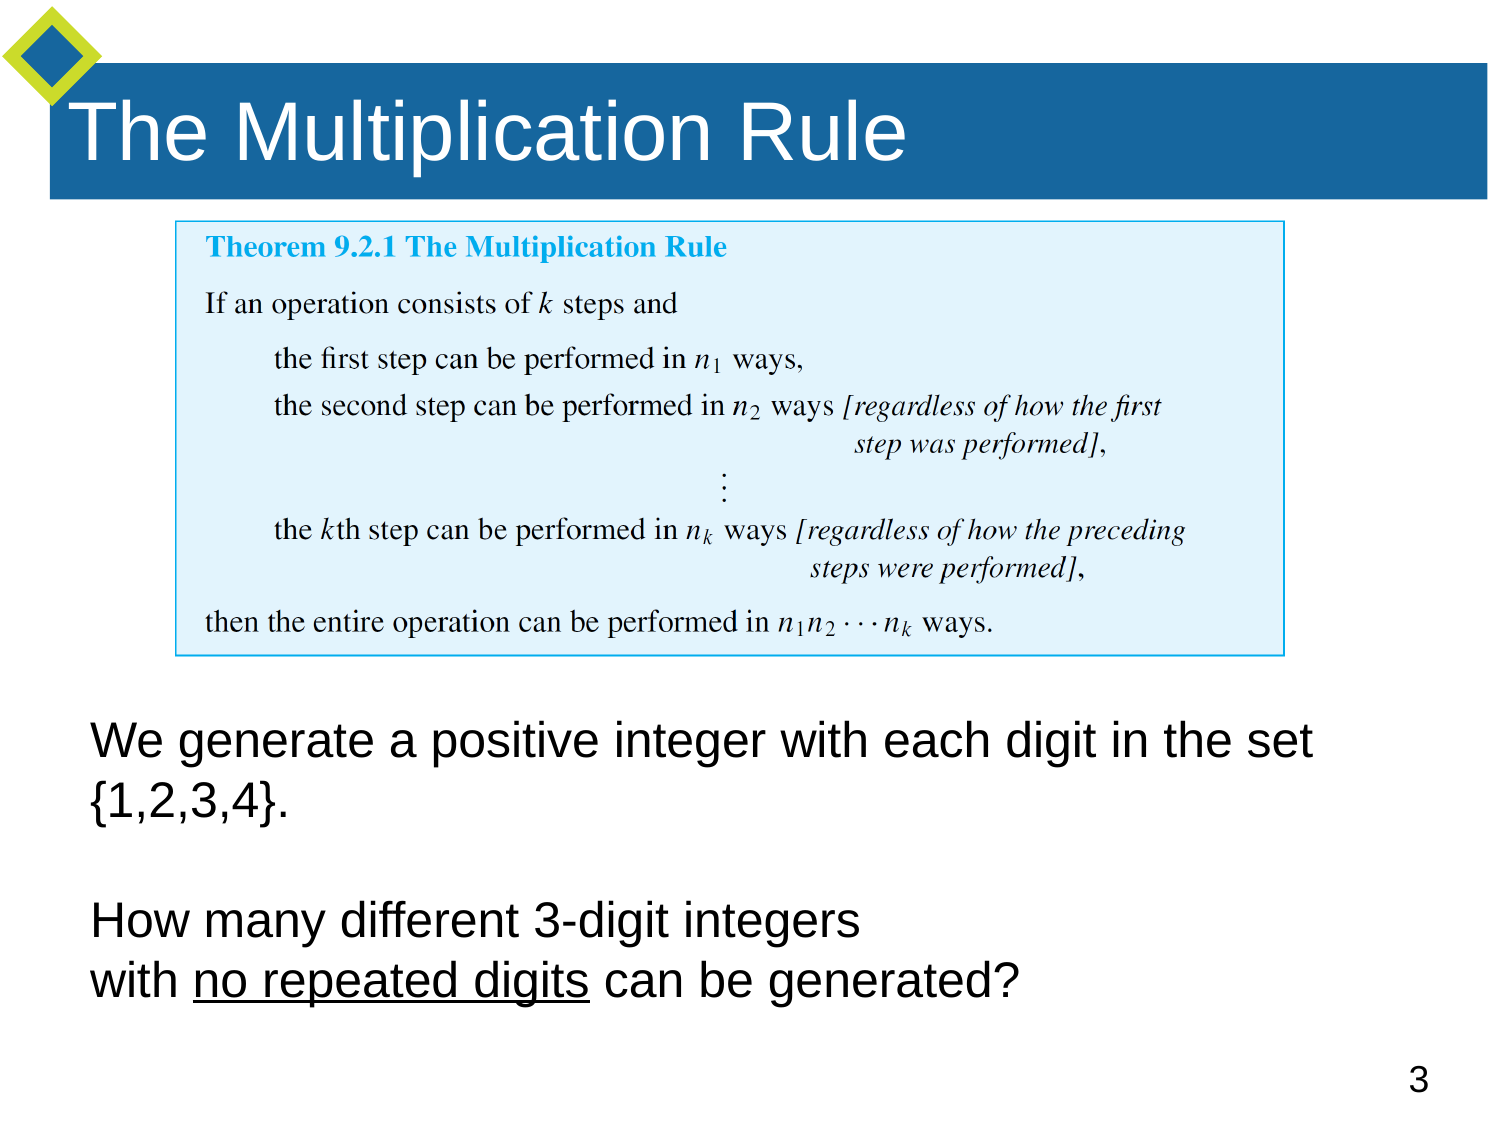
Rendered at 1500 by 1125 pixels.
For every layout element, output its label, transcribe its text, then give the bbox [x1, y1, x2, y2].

picture [164, 212, 1290, 664]
title The Multiplication Rule [52, 33, 1403, 221]
list We generate a positive integer with each digit in the set {1,2,3,4}. How many different 3-digit integers with no repeated digits can be generated? [75, 699, 1425, 1103]
